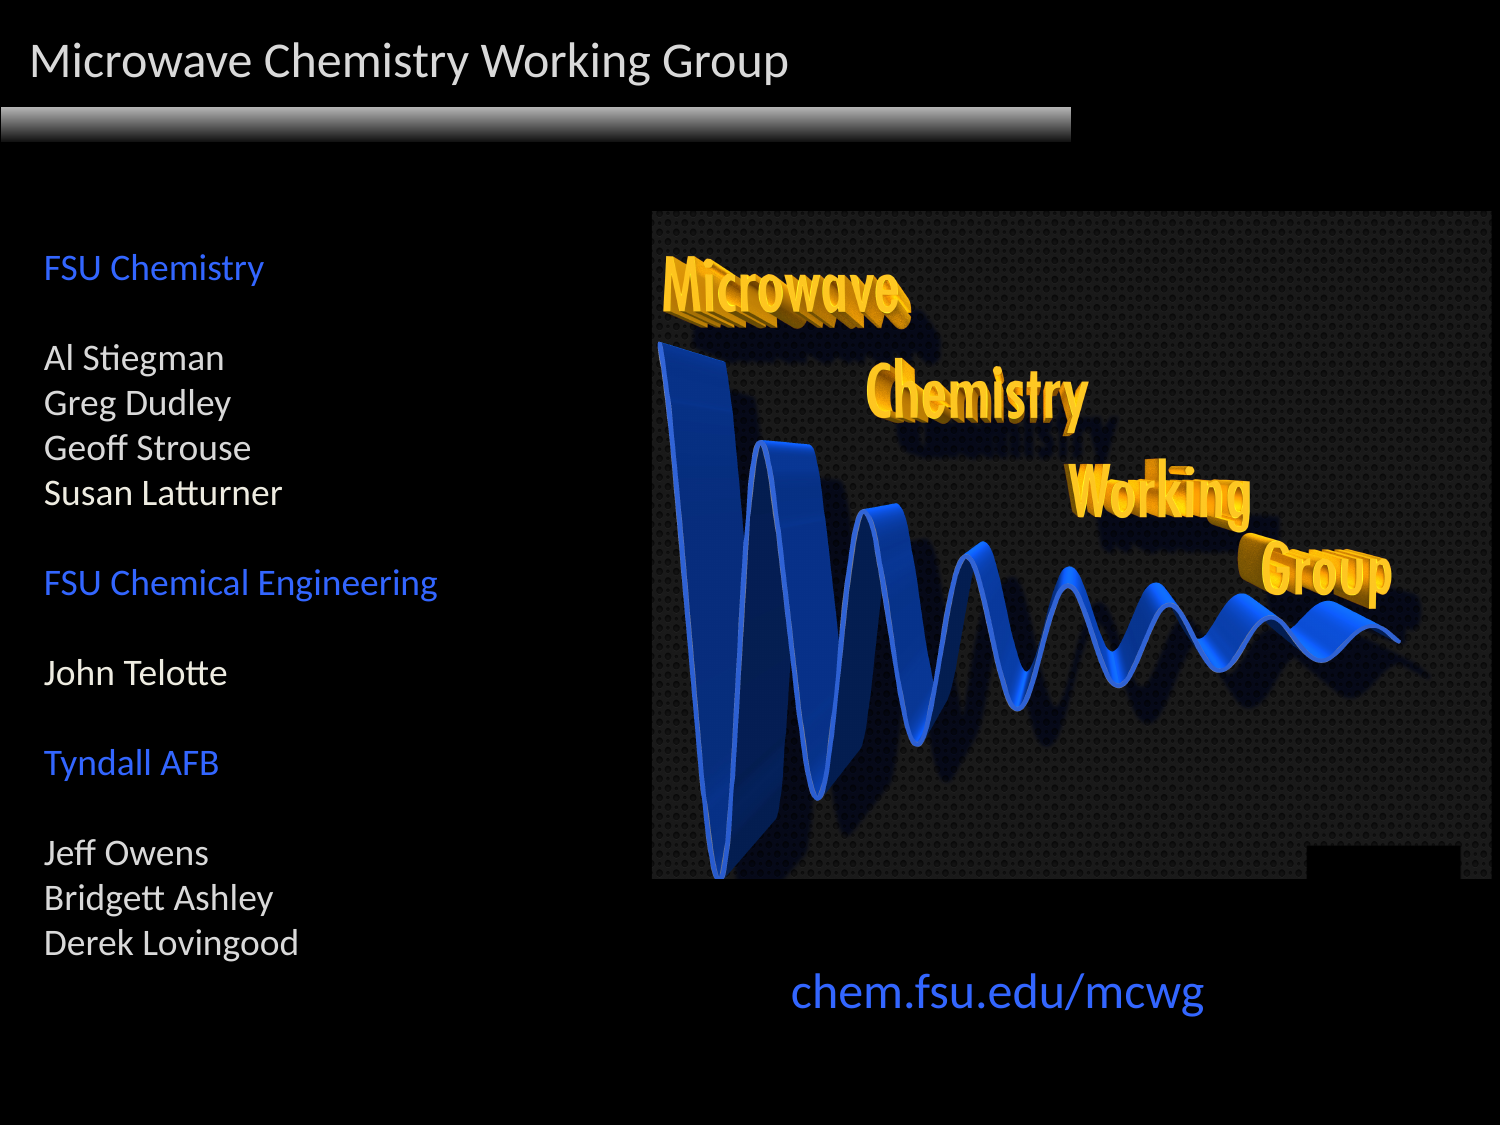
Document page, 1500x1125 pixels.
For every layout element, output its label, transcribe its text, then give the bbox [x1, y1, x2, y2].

picture [651, 211, 1492, 879]
text_box Microwave Chemistry Working Group [14, 19, 871, 95]
text_box chem.fsu.edu/mcwg [776, 951, 1368, 1026]
text_box FSU Chemistry Al Stiegman Greg Dudley Geoff Strouse Susan Latturner FSU Chemical Engineering John Telotte Tyndall AFB Jeff Owens Bridgett Ashley Derek Lovingood [29, 236, 548, 1061]
text_box [0, 105, 1072, 144]
